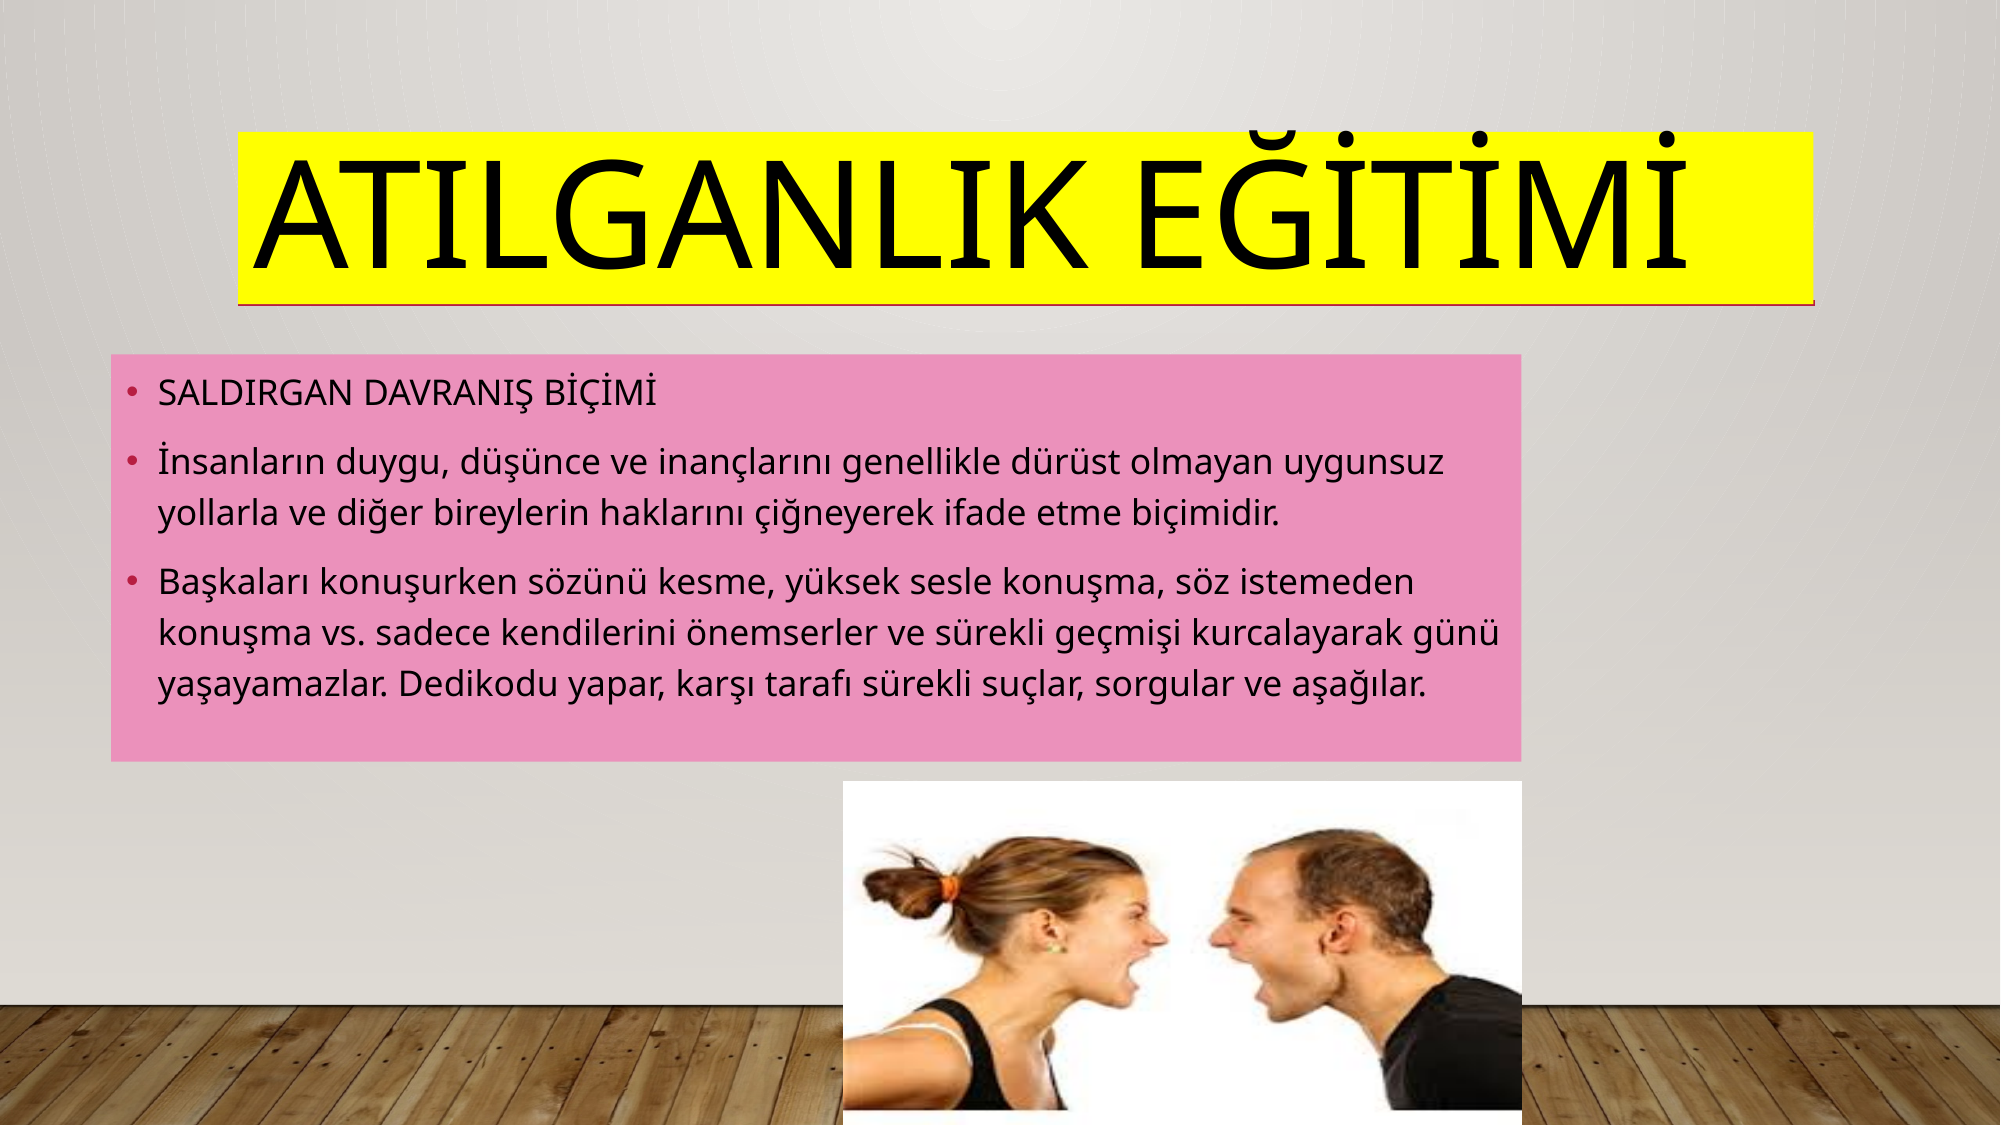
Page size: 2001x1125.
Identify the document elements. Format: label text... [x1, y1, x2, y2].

picture [0, 780, 2000, 1125]
list SALDIRGAN DAVRANIŞ BİÇİMİ İnsanların duygu, düşünce ve inançlarını genellikle dürüst olmayan uygunsuz yollarla ve diğer bireylerin haklarını çiğneyerek ifade etme biçimidir. Başkaları konuşurken sözünü kesme, yüksek sesle konuşma, söz istemeden konuşma vs. sadece kendilerini önemserler ve sürekli geçmişi kurcalayarak günü yaşayamazlar. Dedikodu yapar, karşı tarafı sürekli suçlar, sorgular ve aşağılar. [111, 354, 1522, 762]
title ATILGANLIK EĞİTİMİ [238, 131, 1814, 305]
